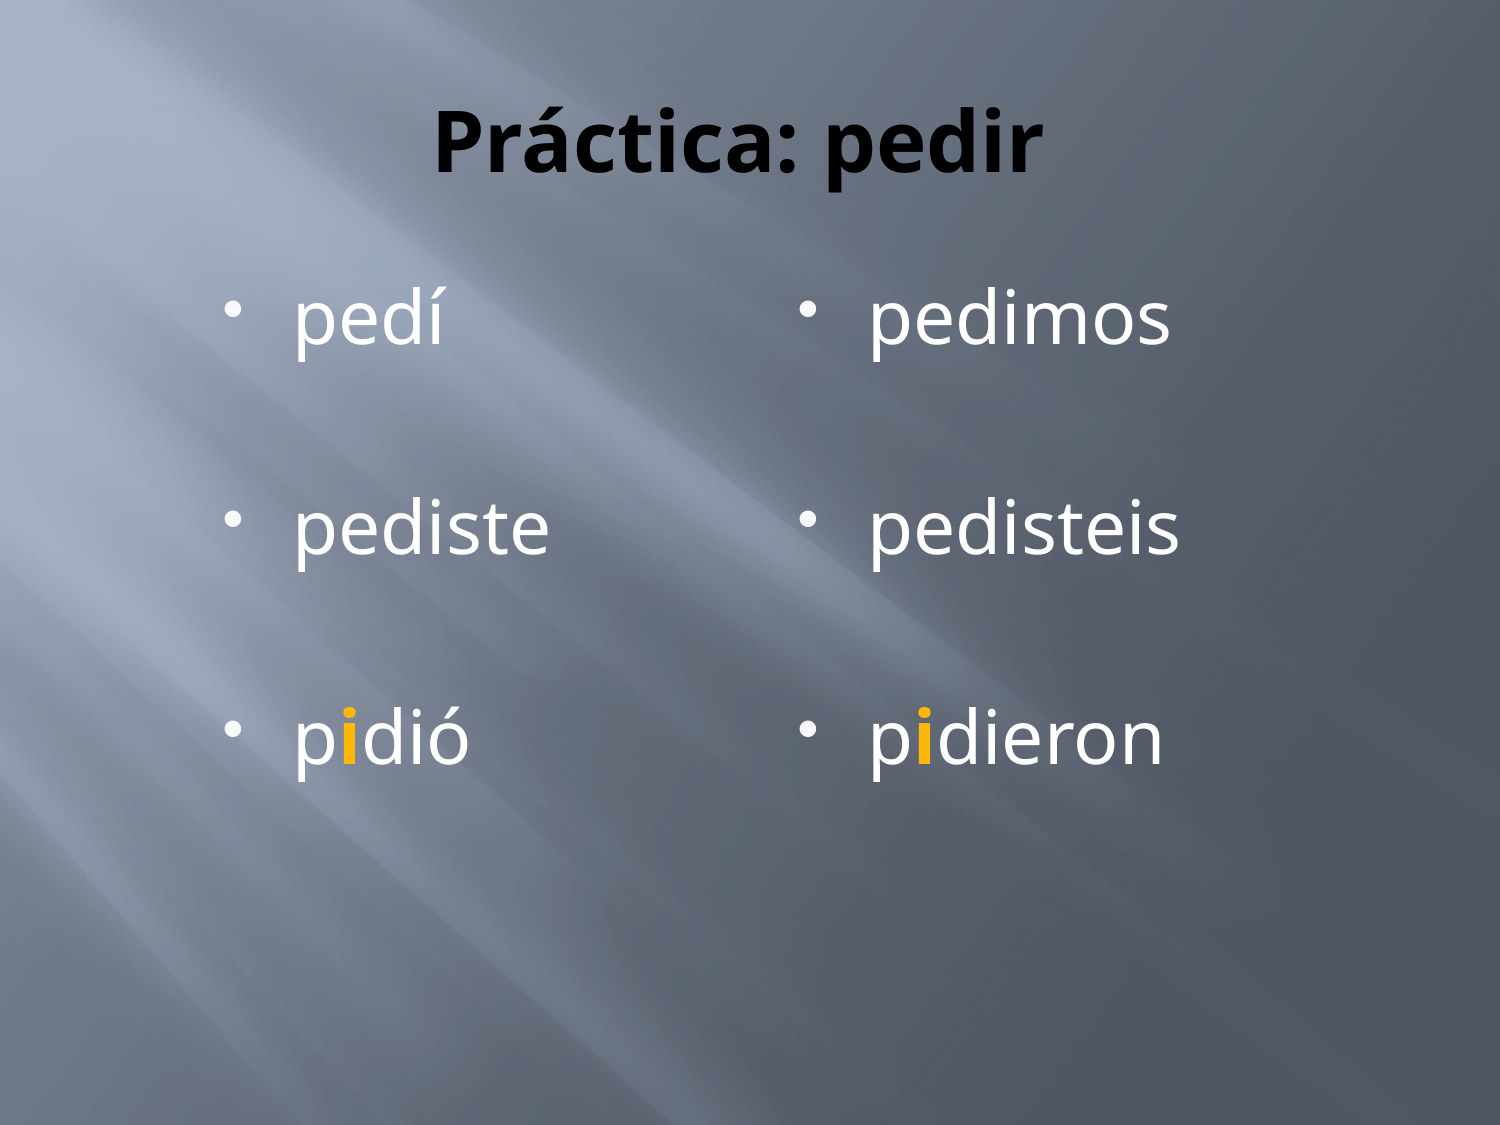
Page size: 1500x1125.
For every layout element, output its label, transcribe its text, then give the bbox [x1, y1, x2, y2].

title Práctica: pedir [75, 45, 1425, 233]
list pedí pediste pidió [187, 262, 738, 1005]
list pedimos pedisteis pidieron [762, 262, 1425, 1005]
